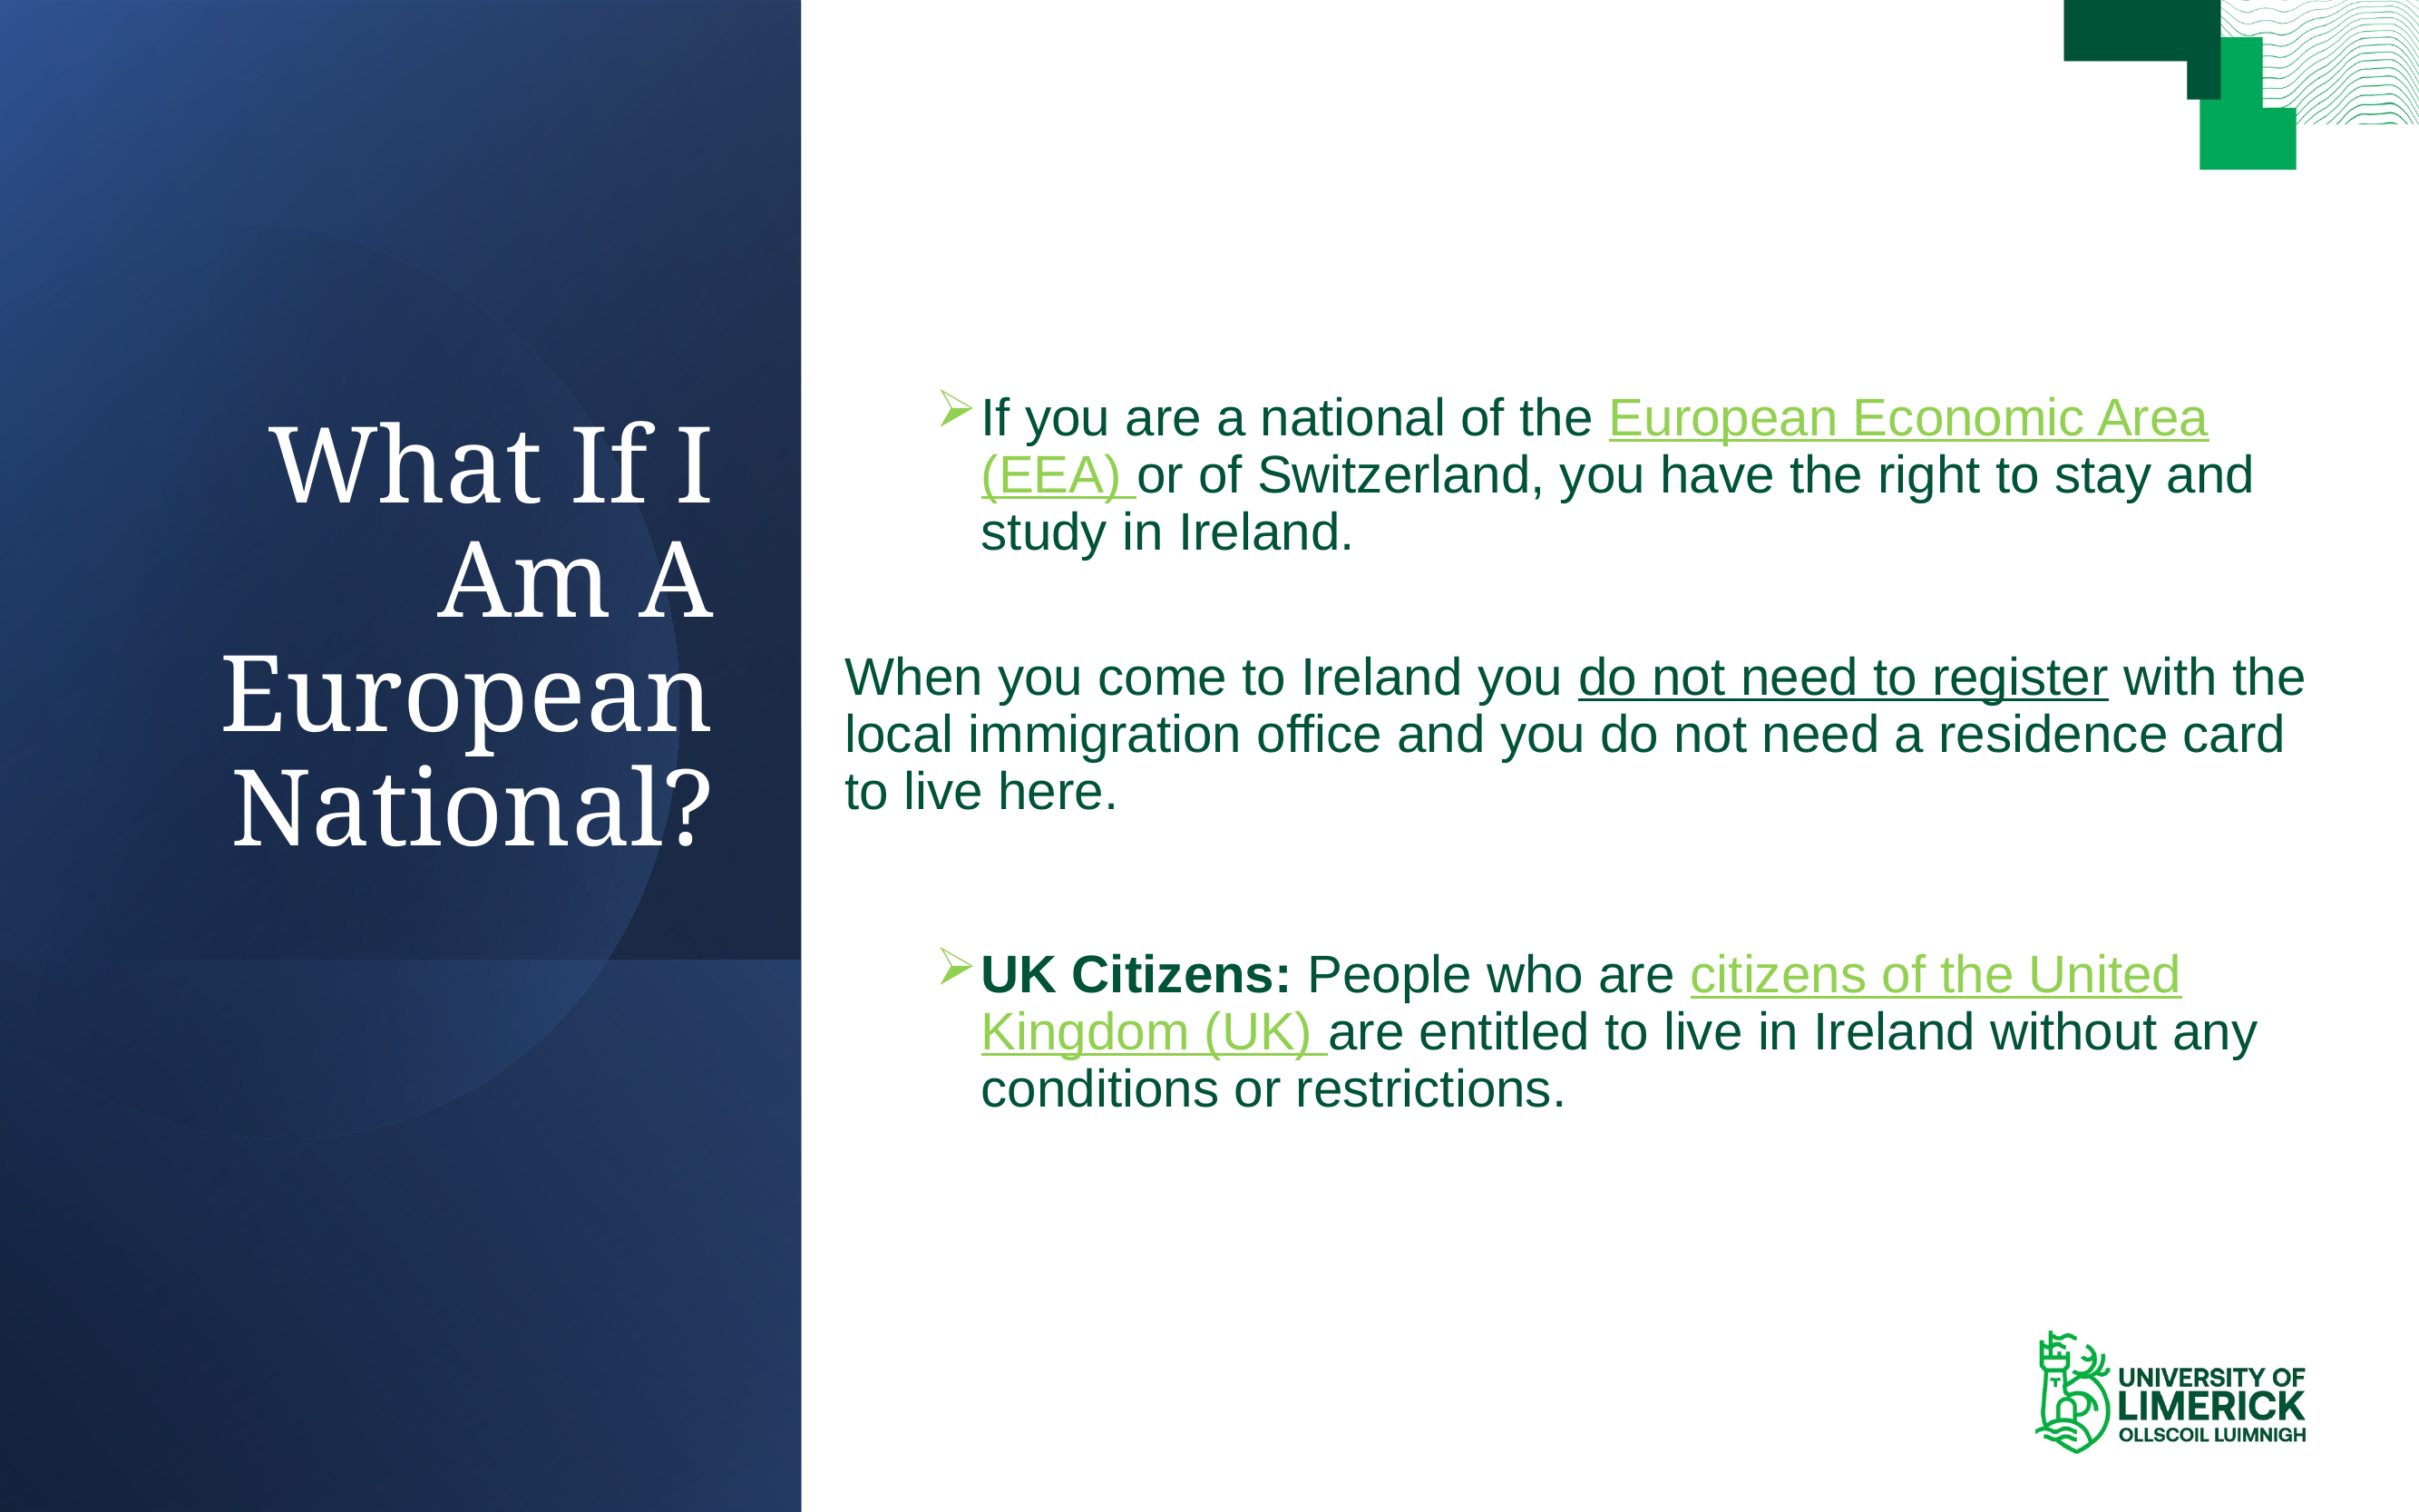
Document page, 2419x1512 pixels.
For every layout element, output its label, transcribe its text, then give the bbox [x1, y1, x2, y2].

list If you are a national of the European Economic Area (EEA) or of Switzerland, you have the right to stay and study in Ireland. When you come to Ireland you do not need to register with the local immigration office and you do not need a residence card to live here. UK Citizens: People who are citizens of the United Kingdom (UK) are entitled to live in Ireland without any conditions or restrictions. [831, 142, 2325, 1366]
title What If I Am A European National? [93, 129, 728, 876]
text_box [802, 0, 2419, 1512]
text_box [0, 0, 802, 1510]
